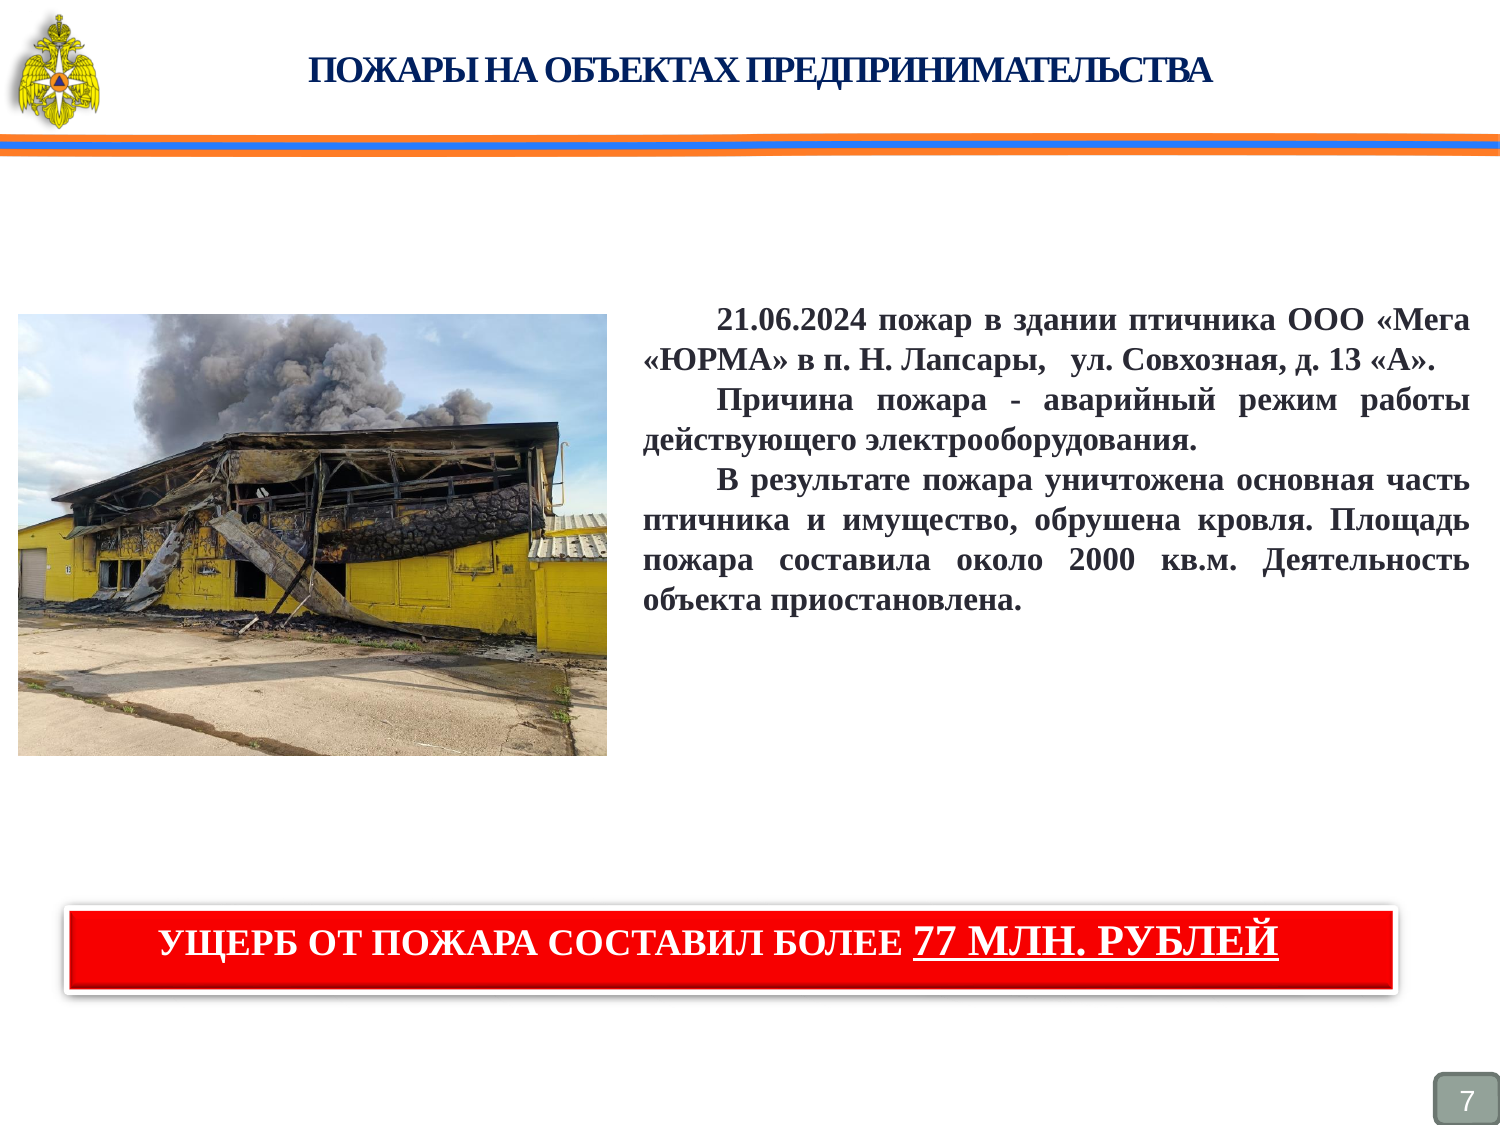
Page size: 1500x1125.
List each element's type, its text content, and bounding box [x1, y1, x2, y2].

picture [18, 11, 100, 131]
text_box 7 [1432, 1071, 1500, 1125]
picture [0, 132, 1500, 157]
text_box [17, 881, 1413, 1043]
text_box 21.06.2024 пожар в здании птичника ООО «Мега «ЮРМА» в п. Н. Лапсары, ул. Совхозная, д. 13 «А». Причина пожара - аварийный режим работы действующего электрооборудования. В результате пожара уничтожена основная часть птичника и имущество, обрушена кровля. Площадь пожара составила около 2000 кв.м. Деятельность объекта приостановлена. [631, 291, 1483, 623]
picture [18, 314, 608, 757]
text_box ПОЖАРЫ НА ОБЪЕКТАХ ПРЕДПРИНИМАТЕЛЬСТВА [296, 39, 1225, 96]
